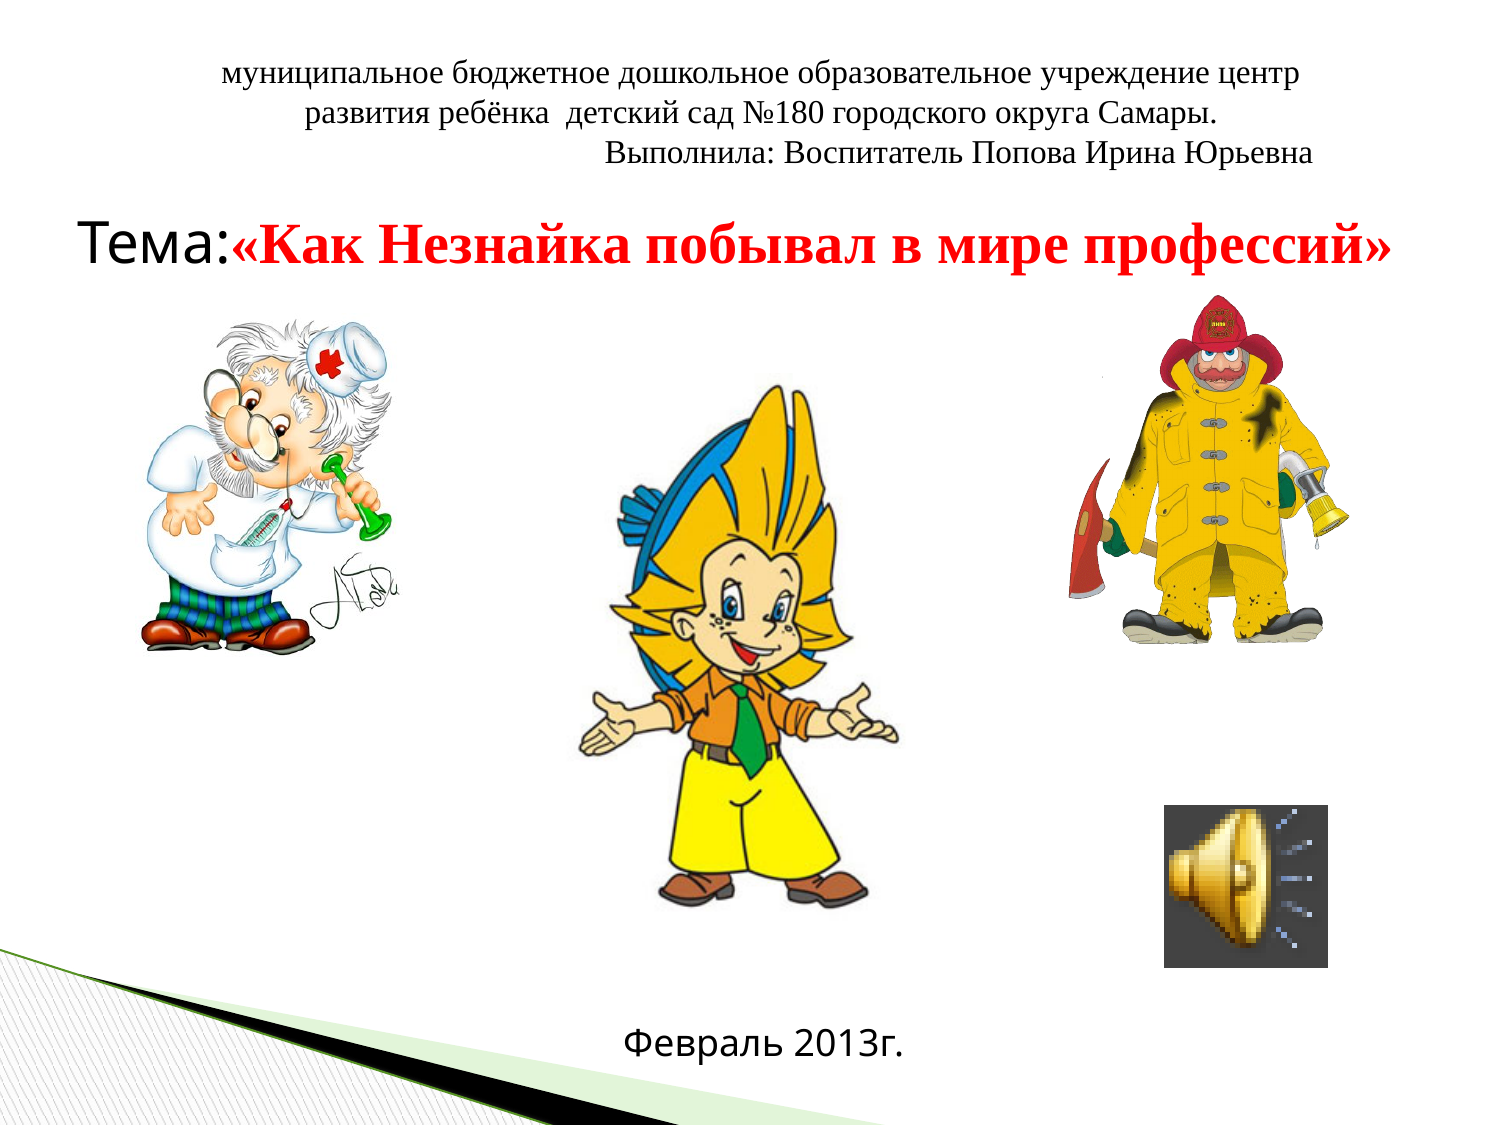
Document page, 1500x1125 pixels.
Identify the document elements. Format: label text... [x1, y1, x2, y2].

picture [1021, 287, 1460, 653]
text_box Тема:«Как Незнайка побывал в мире профессий» [0, 197, 1500, 333]
picture [1162, 803, 1330, 970]
text_box муниципальное бюджетное дошкольное образовательное учреждение центр развития ребёнка детский сад №180 городского округа Самары. Выполнила: Воспитатель Попова Ирина Юрьевна [194, 42, 1329, 178]
text_box Февраль 2013г. [608, 1011, 1058, 1072]
picture [529, 373, 969, 921]
picture [135, 313, 403, 658]
